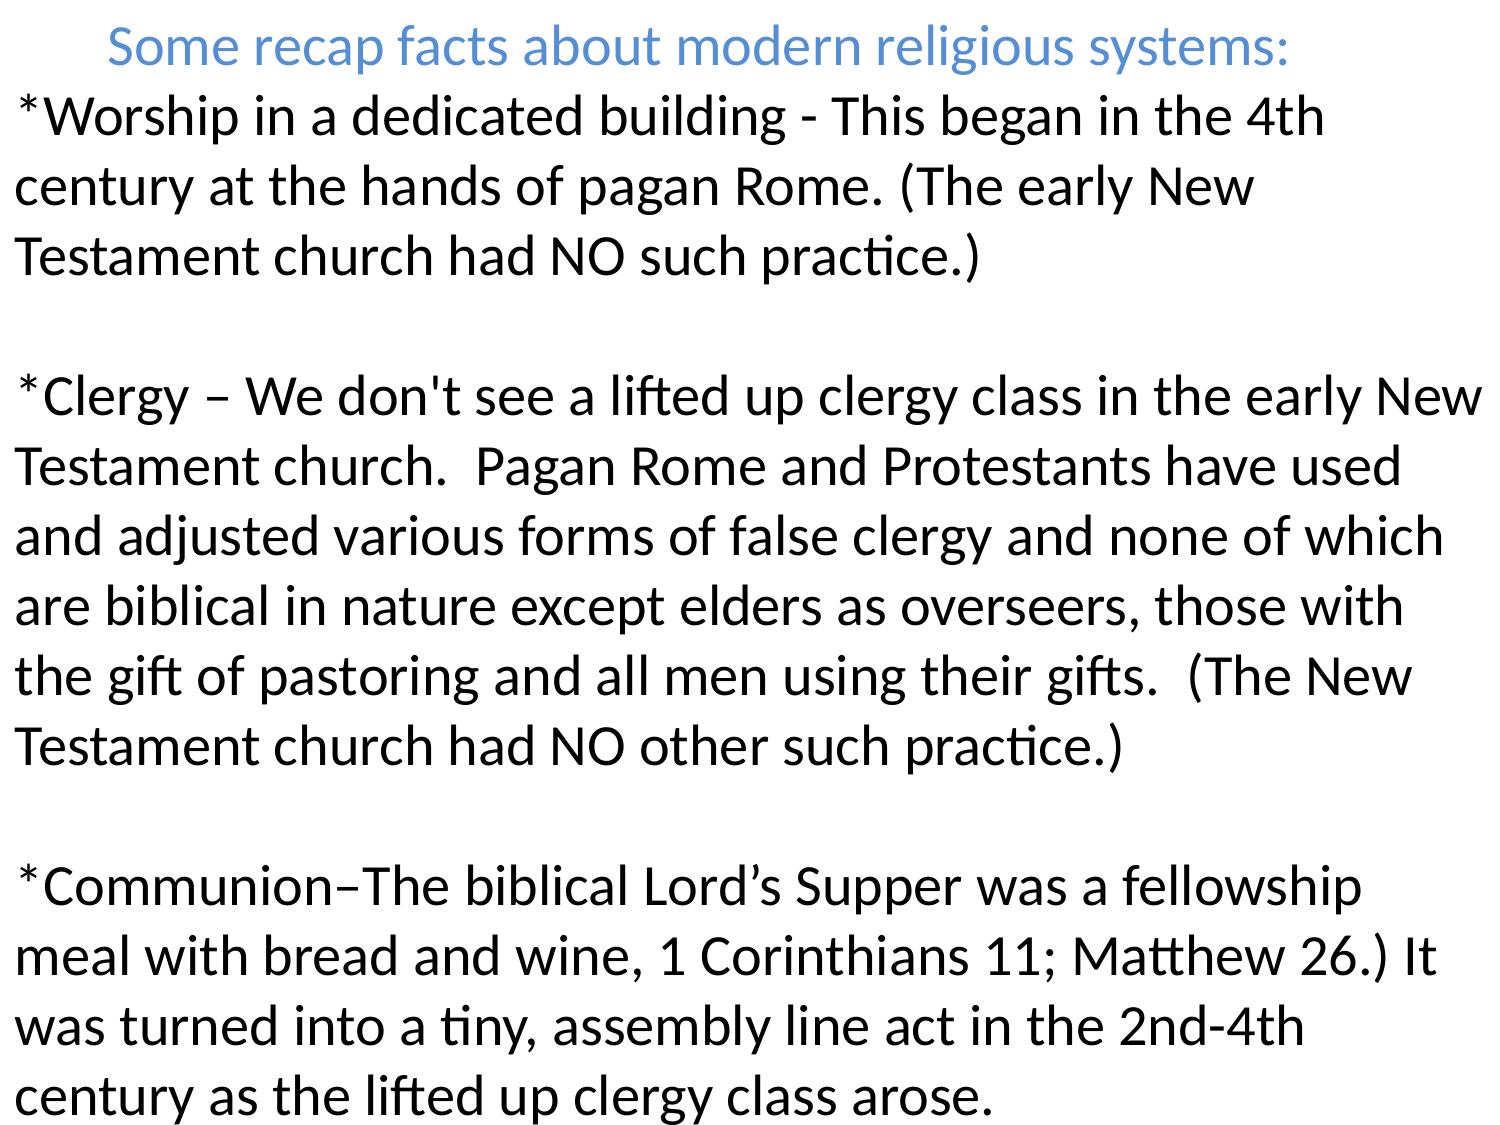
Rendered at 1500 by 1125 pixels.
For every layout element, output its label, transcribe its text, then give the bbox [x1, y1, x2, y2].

text_box Some recap facts about modern religious systems: *Worship in a dedicated building - This began in the 4th century at the hands of pagan Rome. (The early New Testament church had NO such practice.) *Clergy – We don't see a lifted up clergy class in the early New Testament church. Pagan Rome and Protestants have used and adjusted various forms of false clergy and none of which are biblical in nature except elders as overseers, those with the gift of pastoring and all men using their gifts. (The New Testament church had NO other such practice.) *Communion–The biblical Lord’s Supper was a fellowship meal with bread and wine, 1 Corinthians 11; Matthew 26.) It was turned into a tiny, assembly line act in the 2nd-4th century as the lifted up clergy class arose. [0, 0, 1500, 1125]
